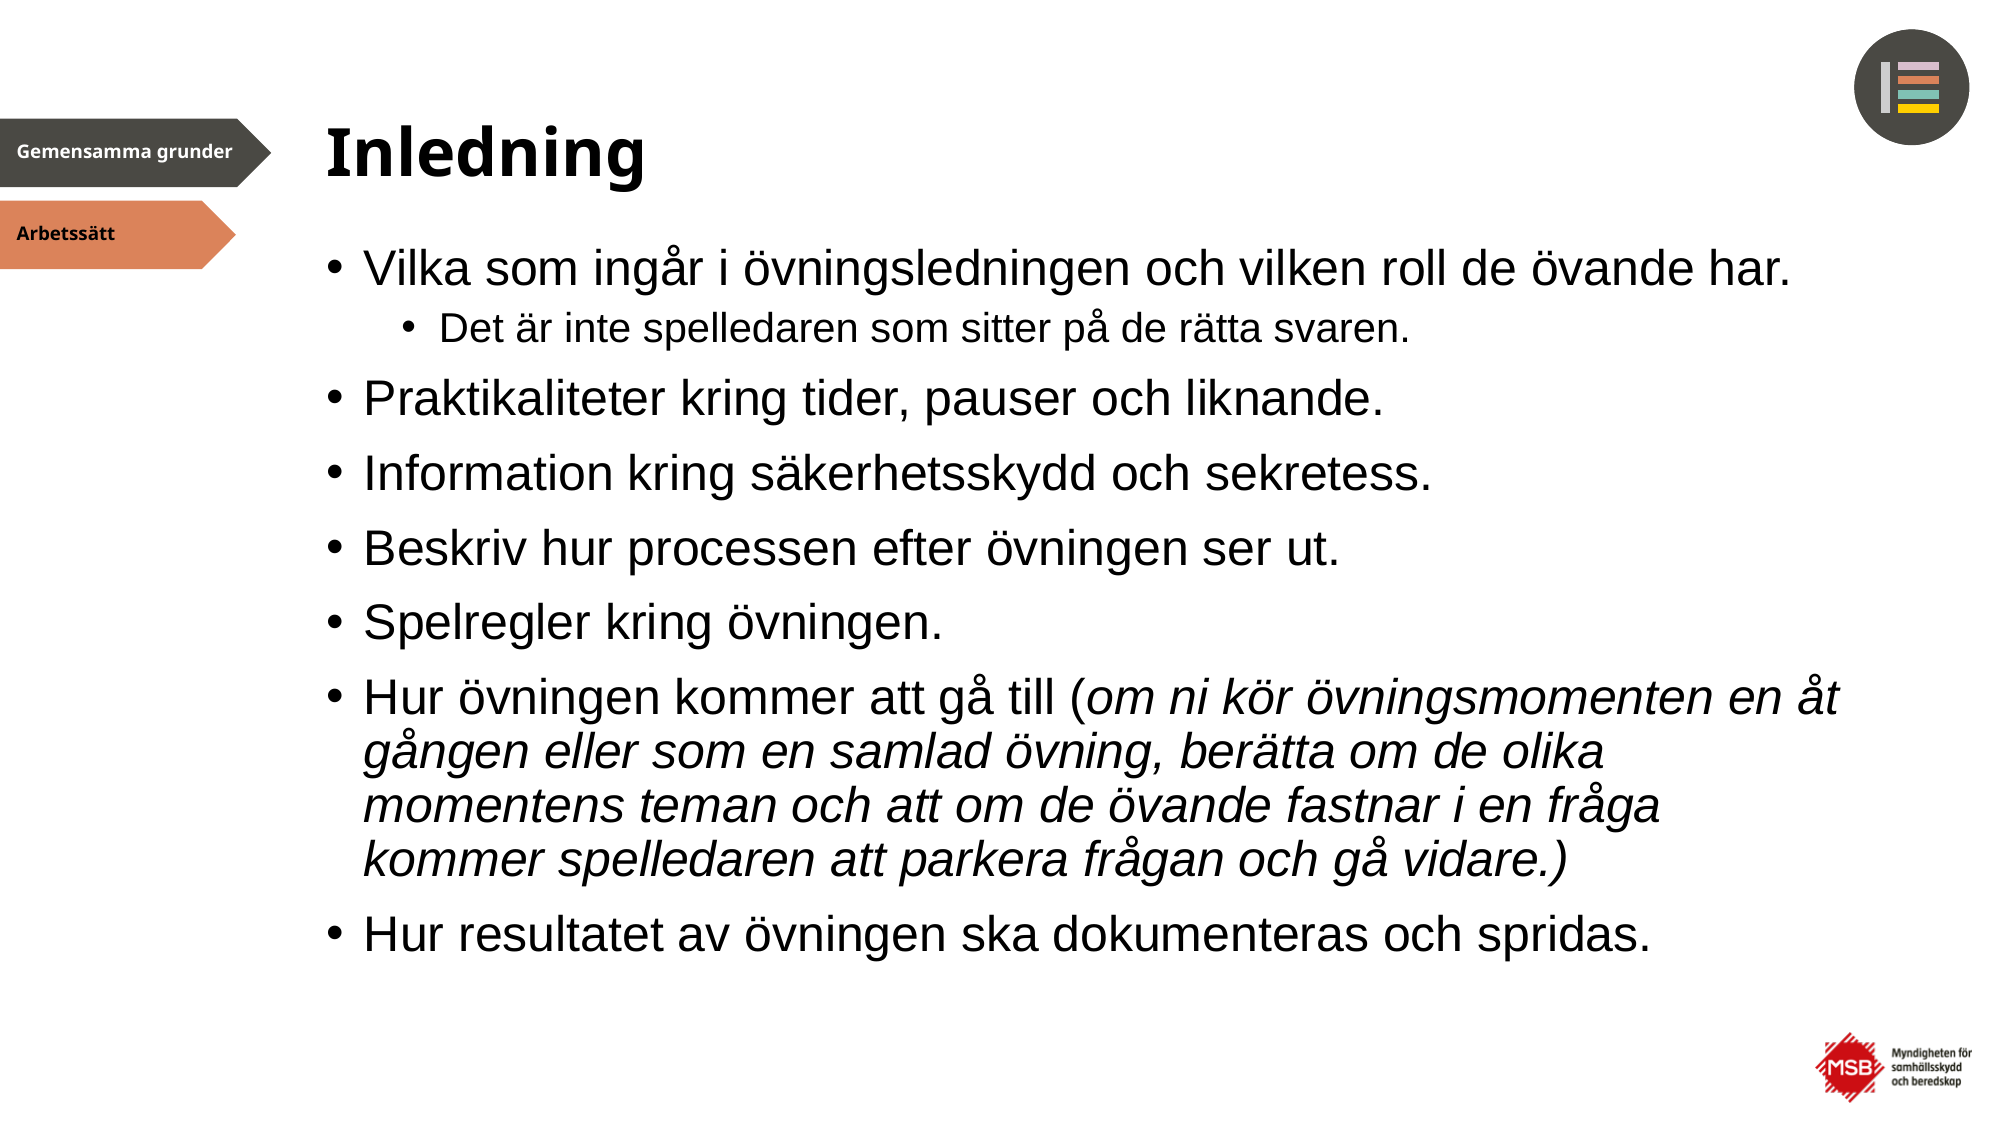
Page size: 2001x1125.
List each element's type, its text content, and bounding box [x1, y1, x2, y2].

picture [1815, 1032, 1972, 1103]
title Inledning [311, 111, 1863, 201]
list Vilka som ingår i övningsledningen och vilken roll de övande har. Det är inte spelledaren som sitter på de rätta svaren. Praktikaliteter kring tider, pauser och liknande. Information kring säkerhetsskydd och sekretess. Beskriv hur processen efter övningen ser ut. Spelregler kring övningen. Hur övningen kommer att gå till (om ni kör övningsmomenten en åt gången eller som en samlad övning, berätta om de olika momentens teman och att om de övande fastnar i en fråga kommer spelledaren att parkera frågan och gå vidare.) Hur resultatet av övningen ska dokumenteras och spridas. [311, 234, 1863, 1014]
